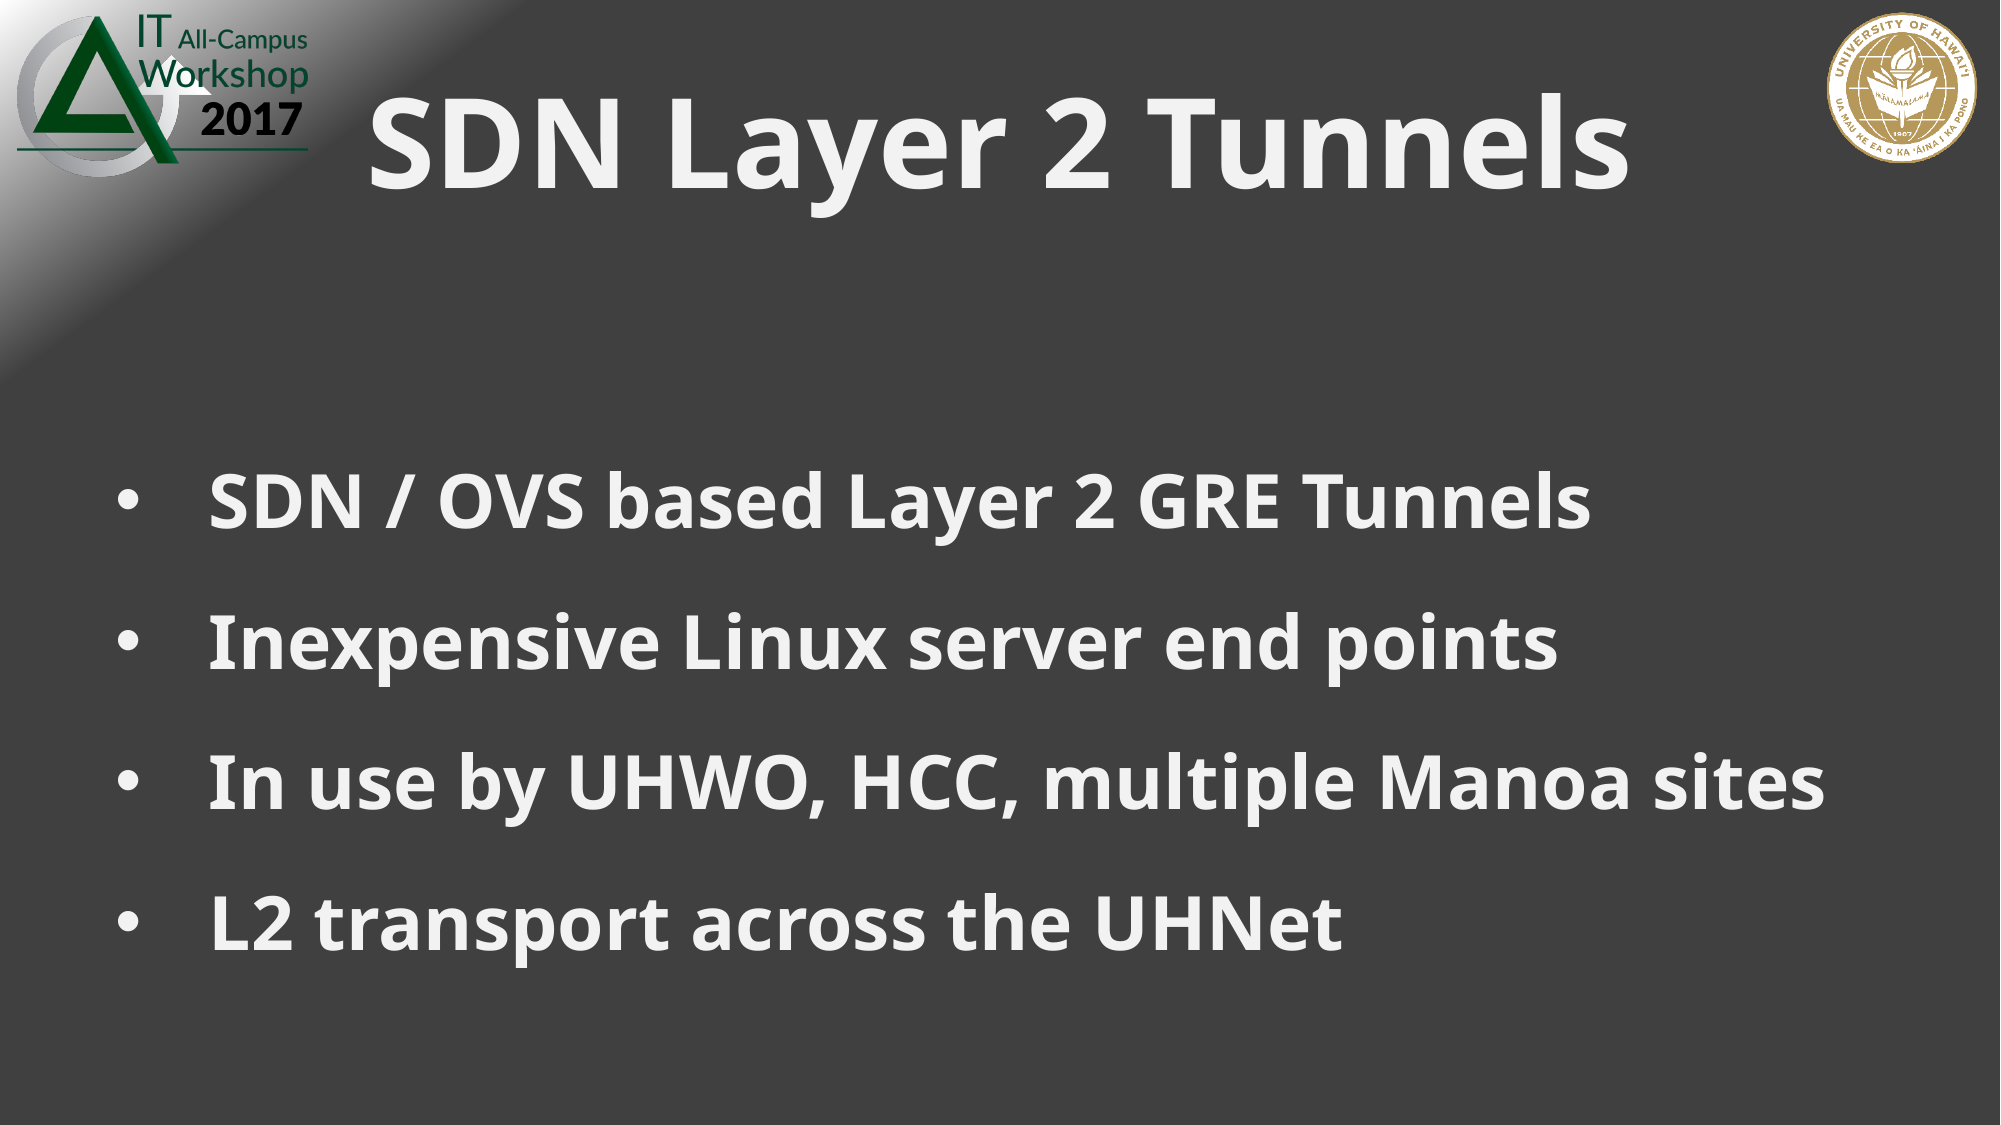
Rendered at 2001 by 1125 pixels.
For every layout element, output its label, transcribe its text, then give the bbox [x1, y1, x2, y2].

picture [17, 7, 311, 177]
picture [1822, 7, 1981, 166]
text_box SDN / OVS based Layer 2 GRE Tunnels Inexpensive Linux server end points In use by UHWO, HCC, multiple Manoa sites L2 transport across the UHNet [107, 410, 1893, 973]
title SDN Layer 2 Tunnels [99, 44, 1901, 234]
